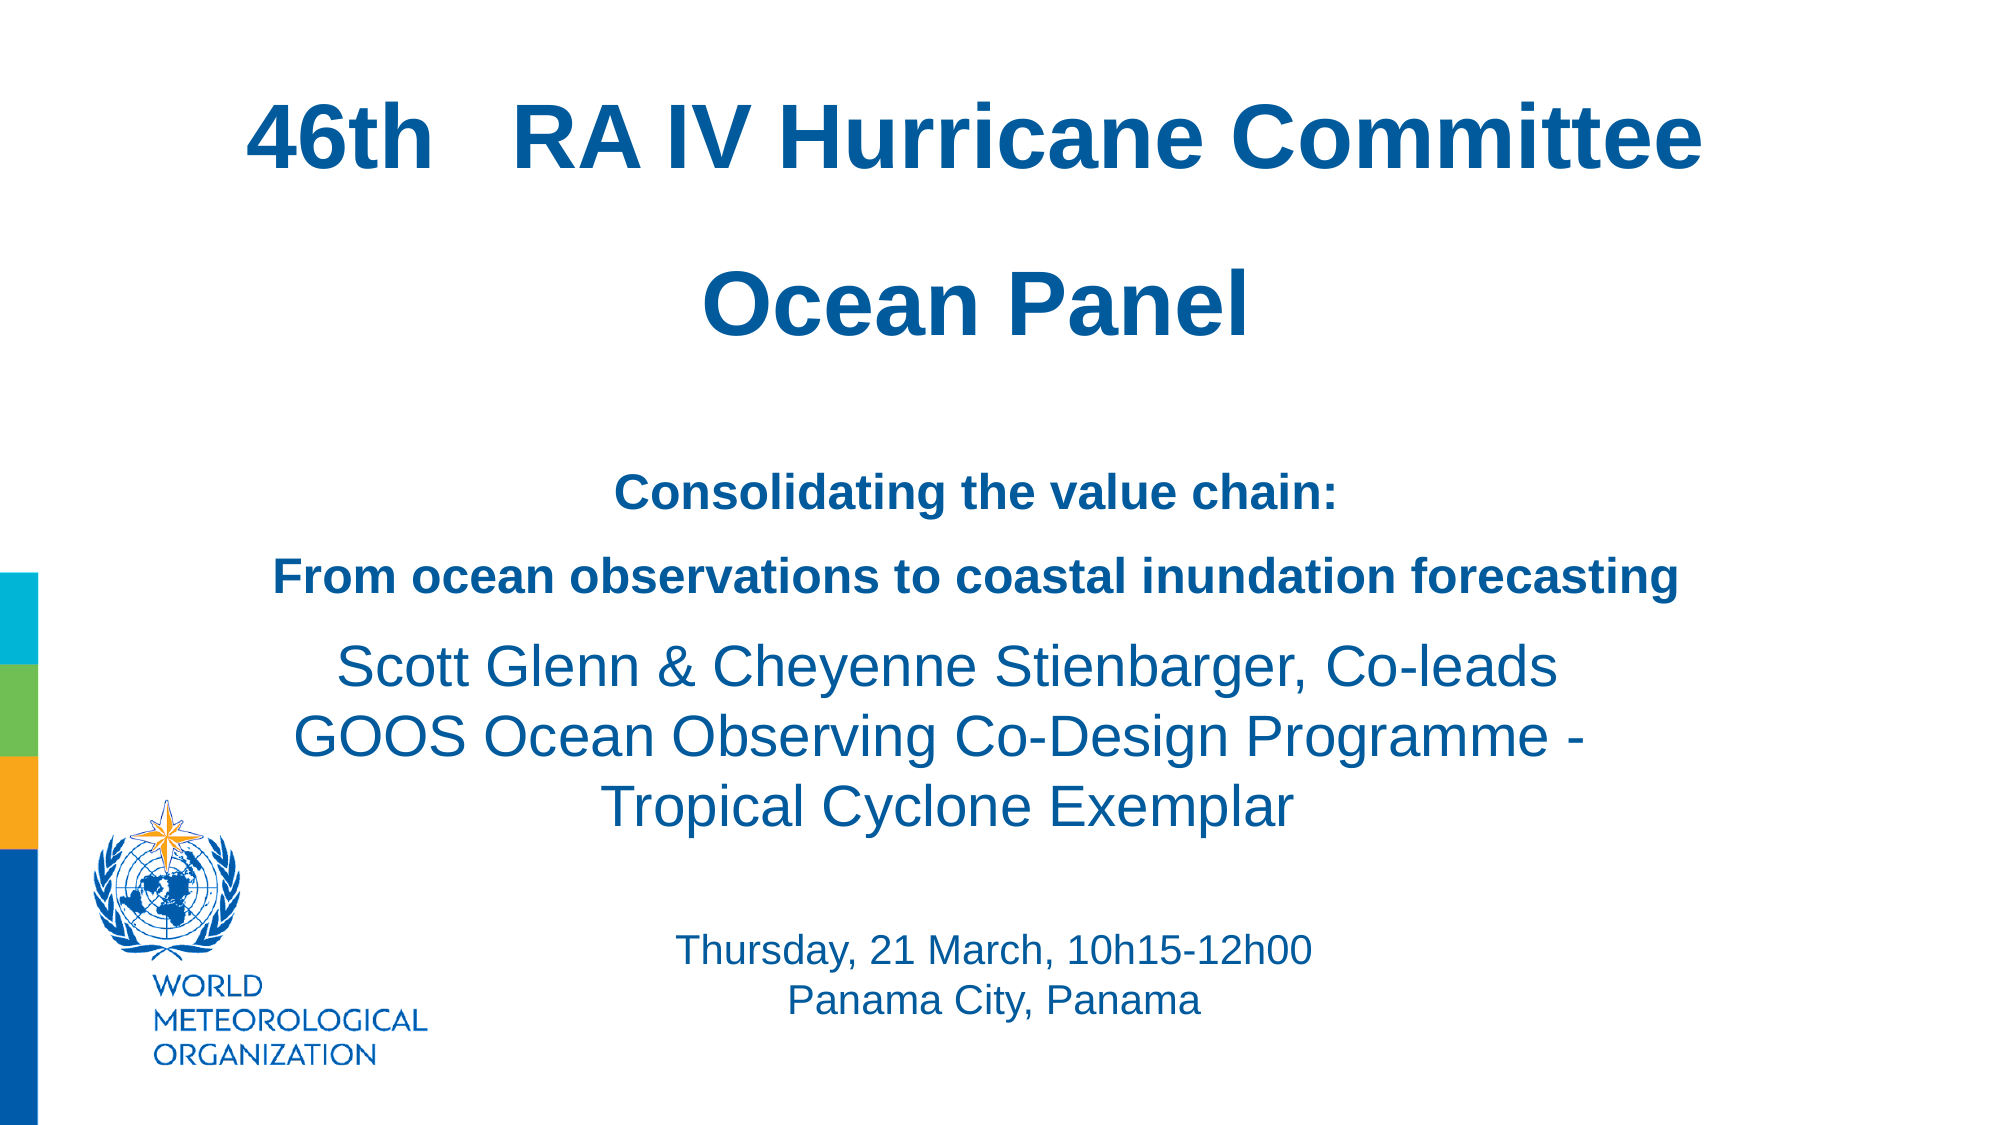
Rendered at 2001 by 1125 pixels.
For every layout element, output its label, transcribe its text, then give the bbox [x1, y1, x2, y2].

picture [0, 0, 2001, 1125]
text_box Scott Glenn & Cheyenne Stienbarger, Co-leads GOOS Ocean Observing Co-Design Programme - Tropical Cyclone Exemplar [124, 628, 1773, 838]
text_box 46th RA IV Hurricane Committee Ocean Panel Consolidating the value chain: From ocean observations to coastal inundation forecasting [152, 101, 1801, 688]
text_box Thursday, 21 March, 10h15-12h00 Panama City, Panama [175, 922, 1825, 1023]
